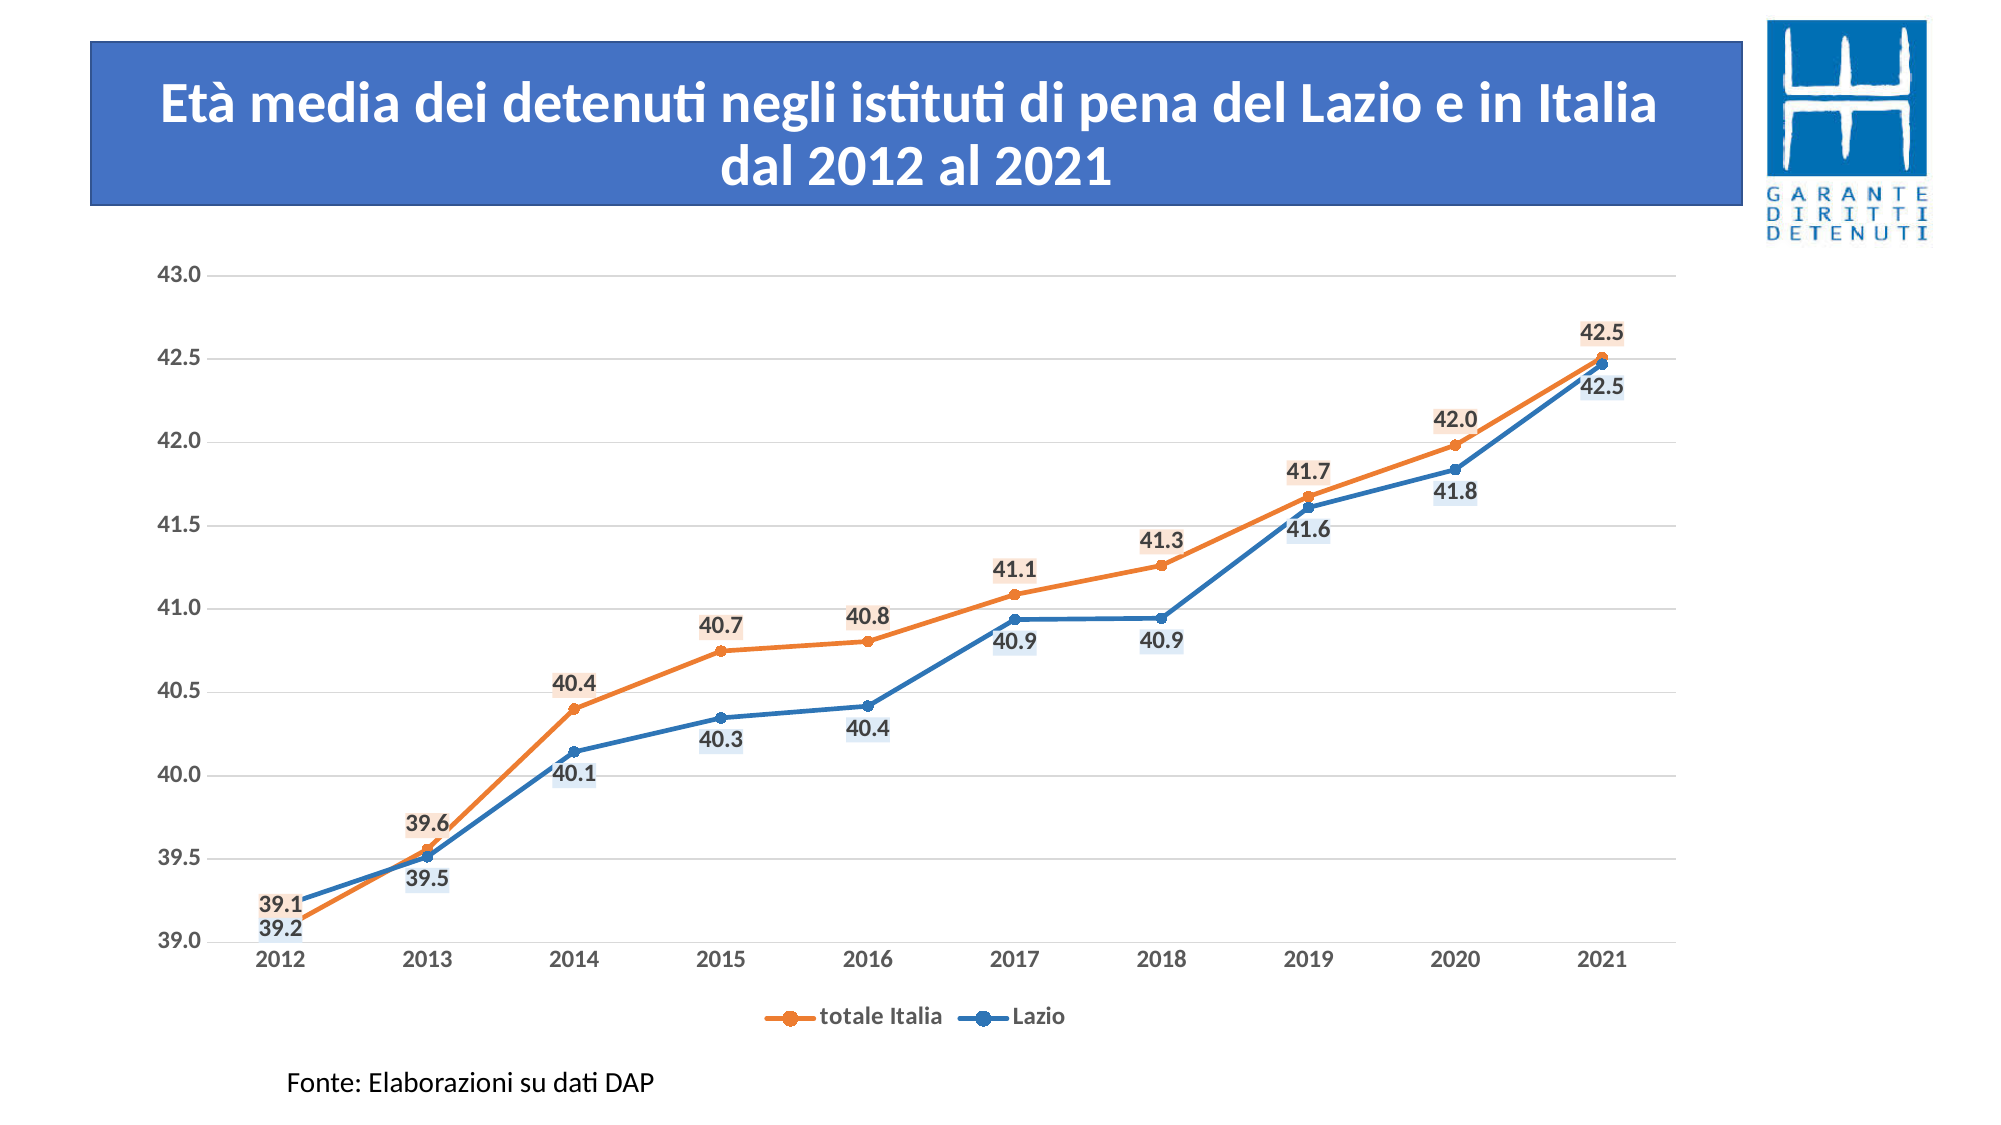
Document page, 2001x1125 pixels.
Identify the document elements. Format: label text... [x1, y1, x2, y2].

text_box Fonte: Elaborazioni su dati DAP [272, 1055, 670, 1106]
picture [1758, 15, 1934, 248]
title Età media dei detenuti negli istituti di pena del Lazio e in Italia dal 2012 al 2021 [90, 41, 1743, 206]
chart [125, 247, 1708, 1038]
